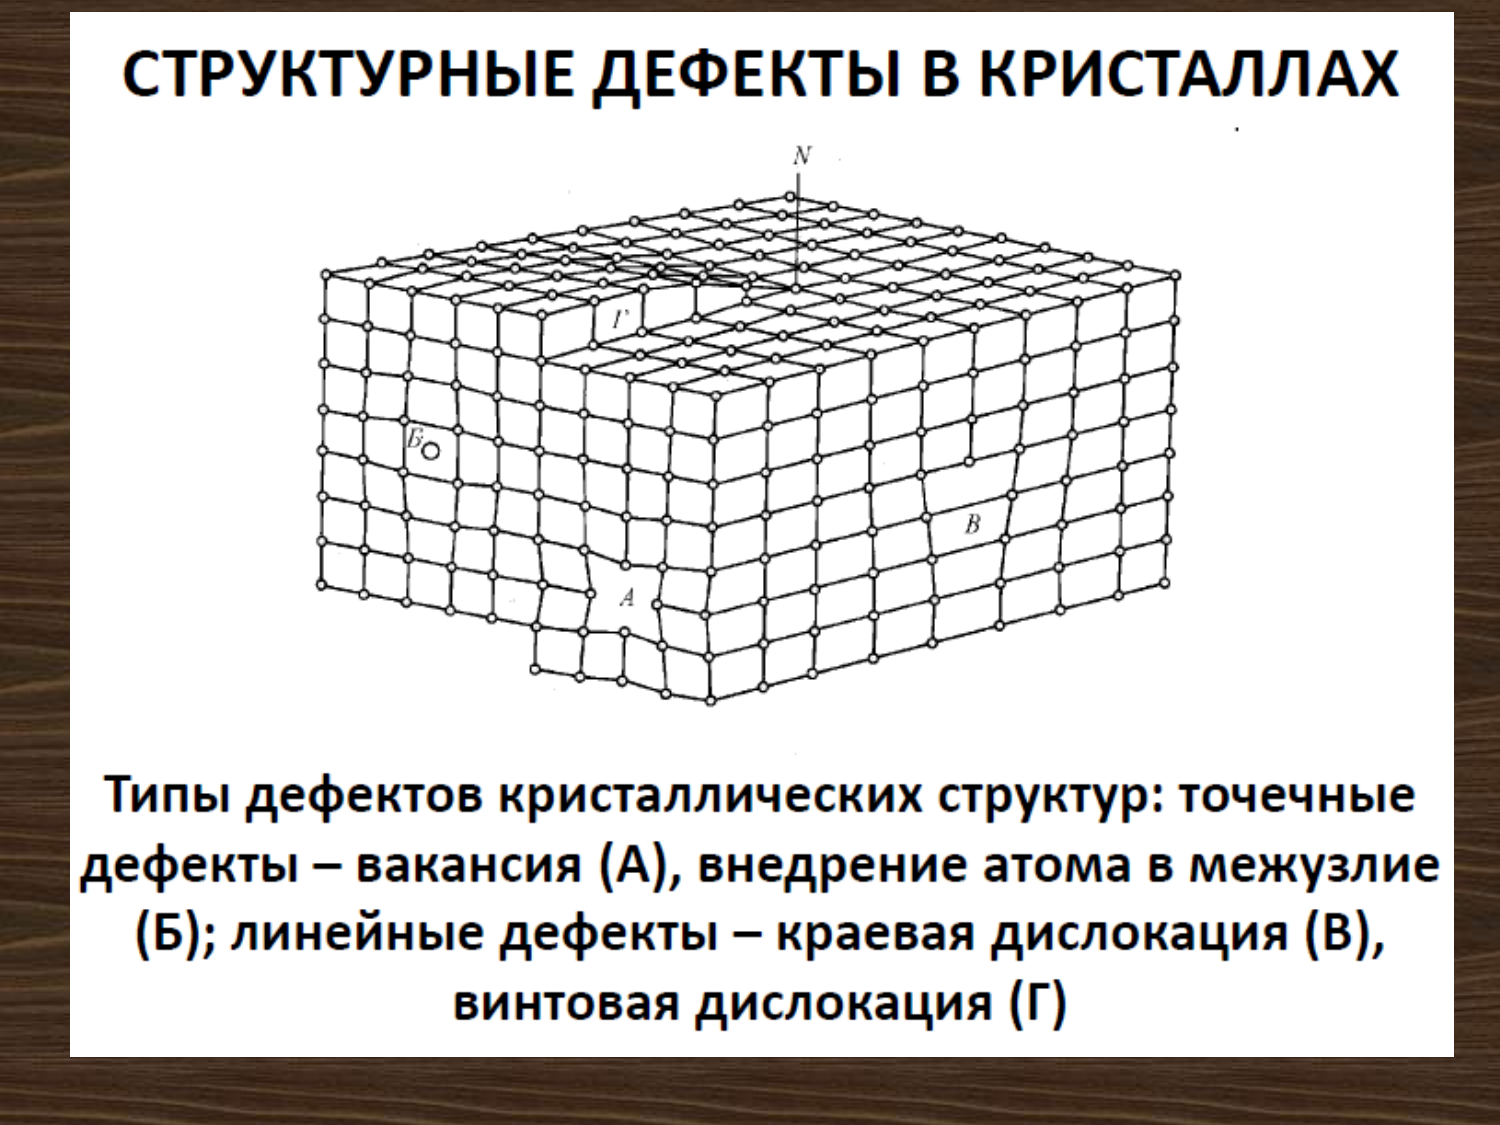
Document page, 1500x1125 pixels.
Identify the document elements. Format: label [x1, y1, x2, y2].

list [70, 11, 1454, 1057]
picture [0, 0, 1500, 1125]
